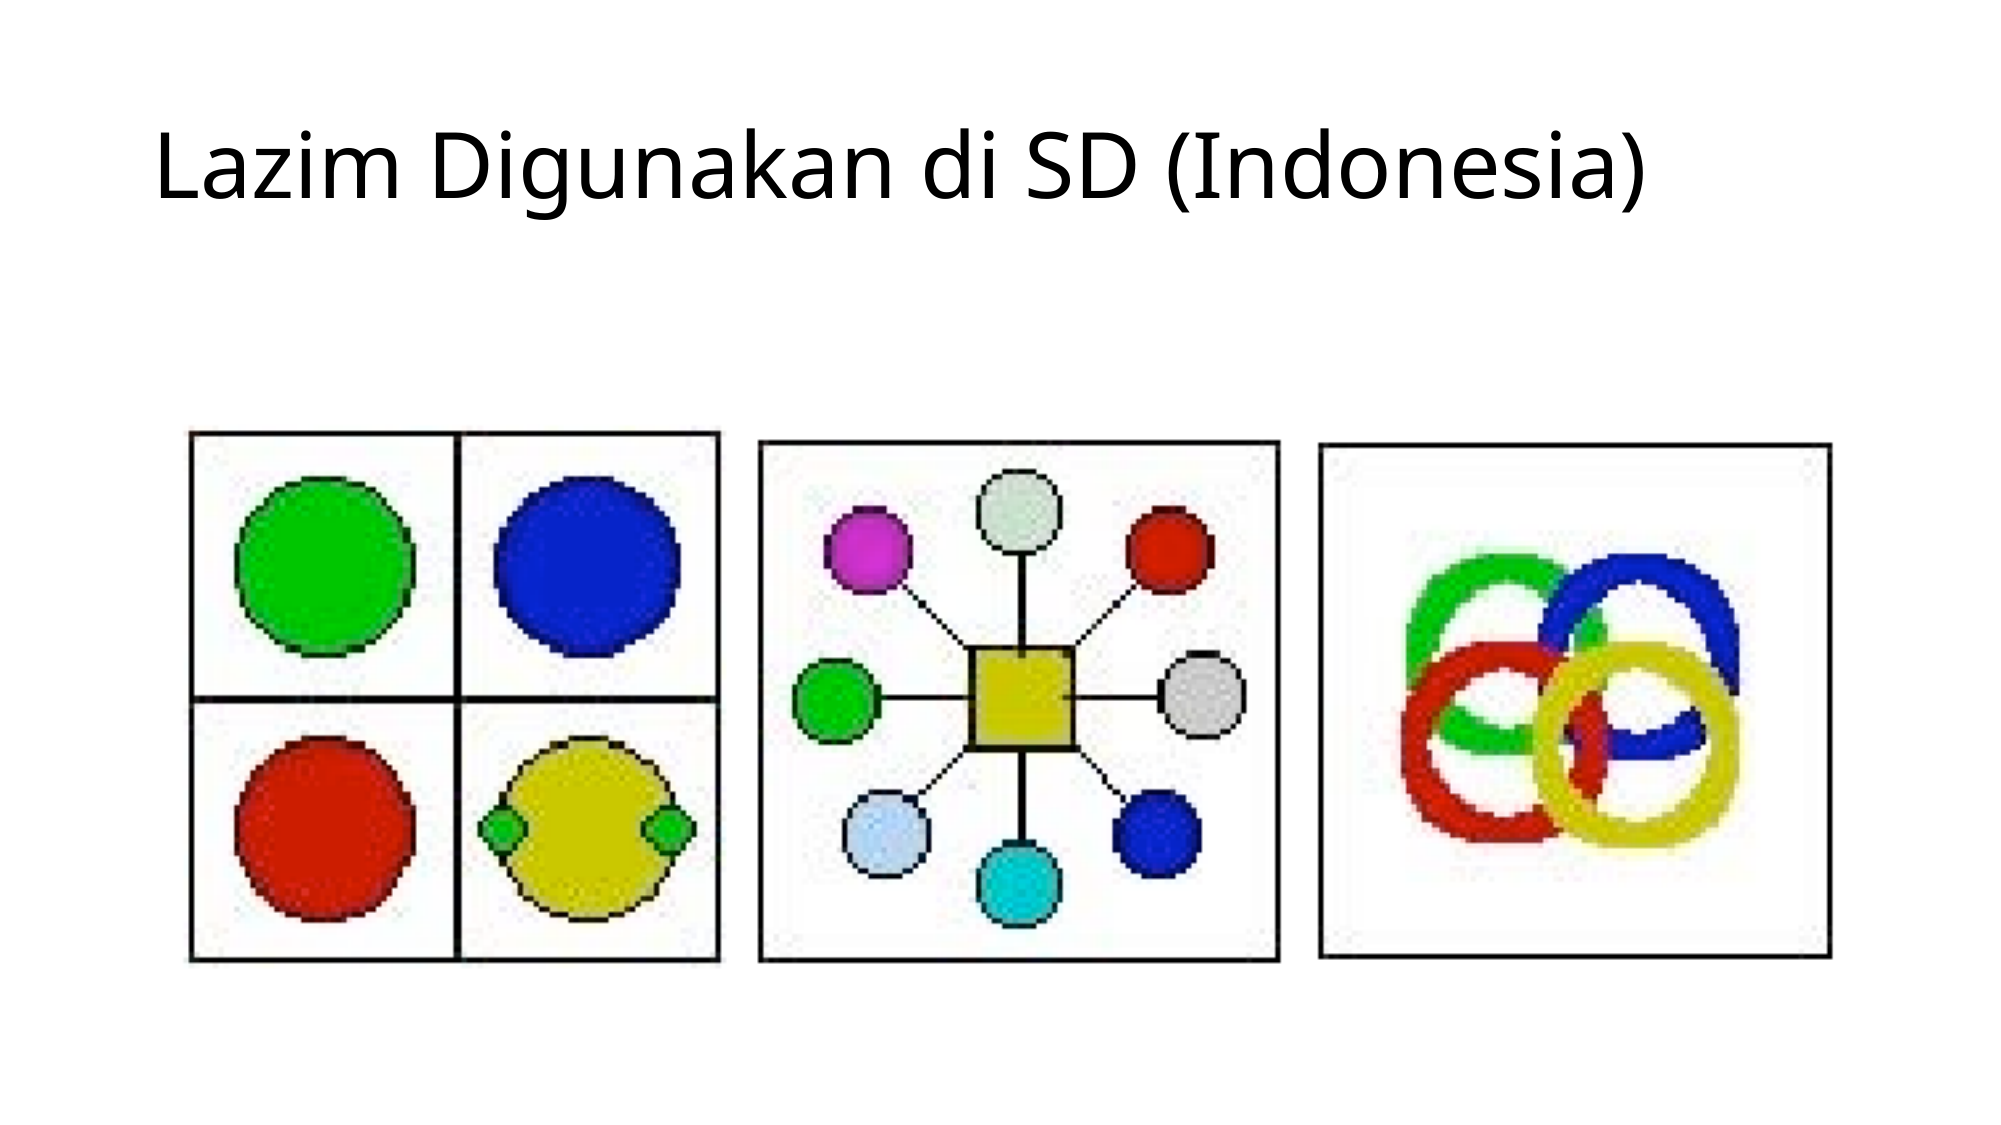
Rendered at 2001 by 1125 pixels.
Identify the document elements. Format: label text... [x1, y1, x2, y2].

picture [179, 412, 1859, 990]
title Lazim Digunakan di SD (Indonesia) [137, 59, 1863, 278]
